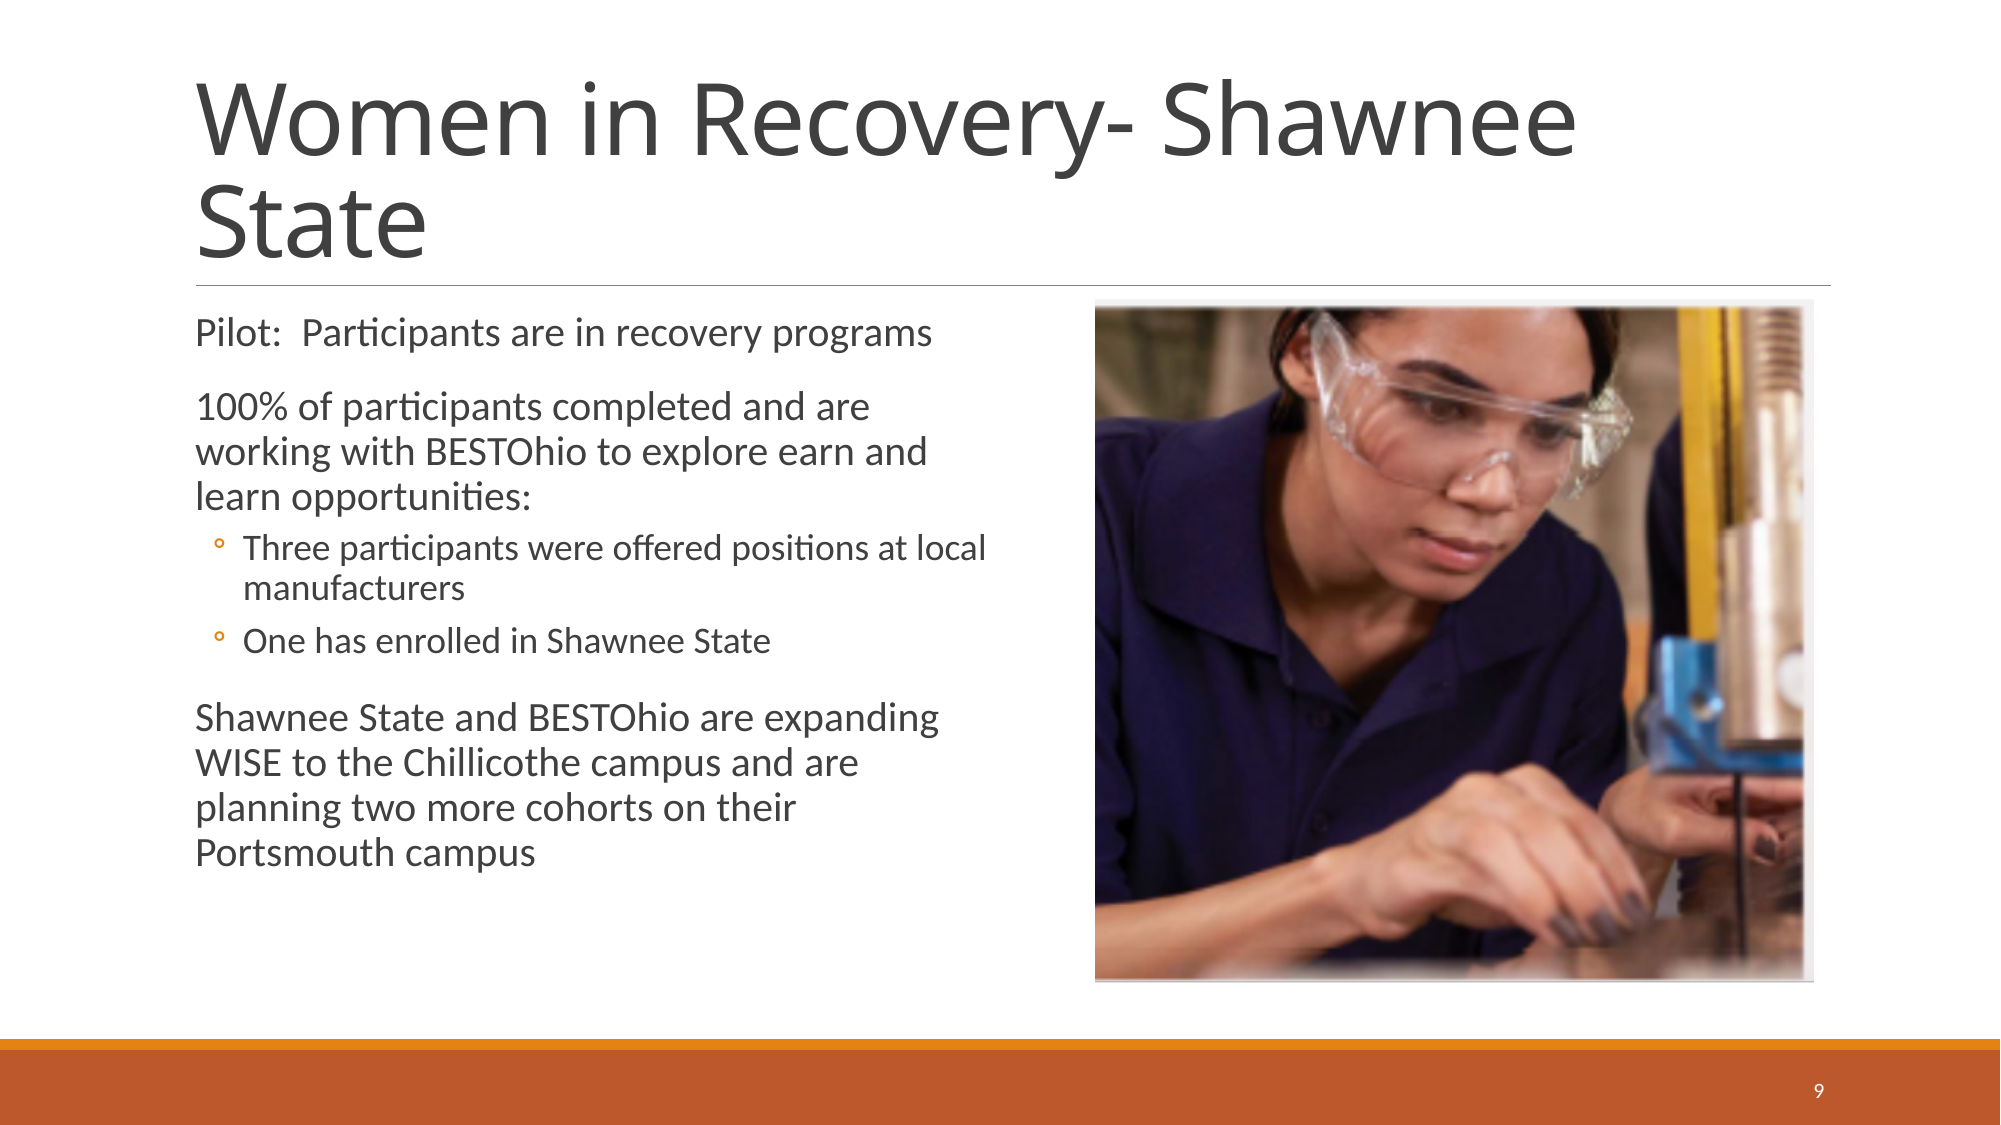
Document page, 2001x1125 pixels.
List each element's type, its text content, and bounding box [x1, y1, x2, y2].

list Pilot: Participants are in recovery programs 100% of participants completed and are working with BESTOhio to explore earn and learn opportunities: Three participants were offered positions at local manufacturers One has enrolled in Shawnee State Shawnee State and BESTOhio are expanding WISE to the Chillicothe campus and are planning two more cohorts on their Portsmouth campus [180, 302, 990, 963]
slide_number 9 [1624, 1059, 1840, 1120]
title Women in Recovery- Shawnee State [180, 47, 1830, 285]
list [1095, 298, 1814, 985]
